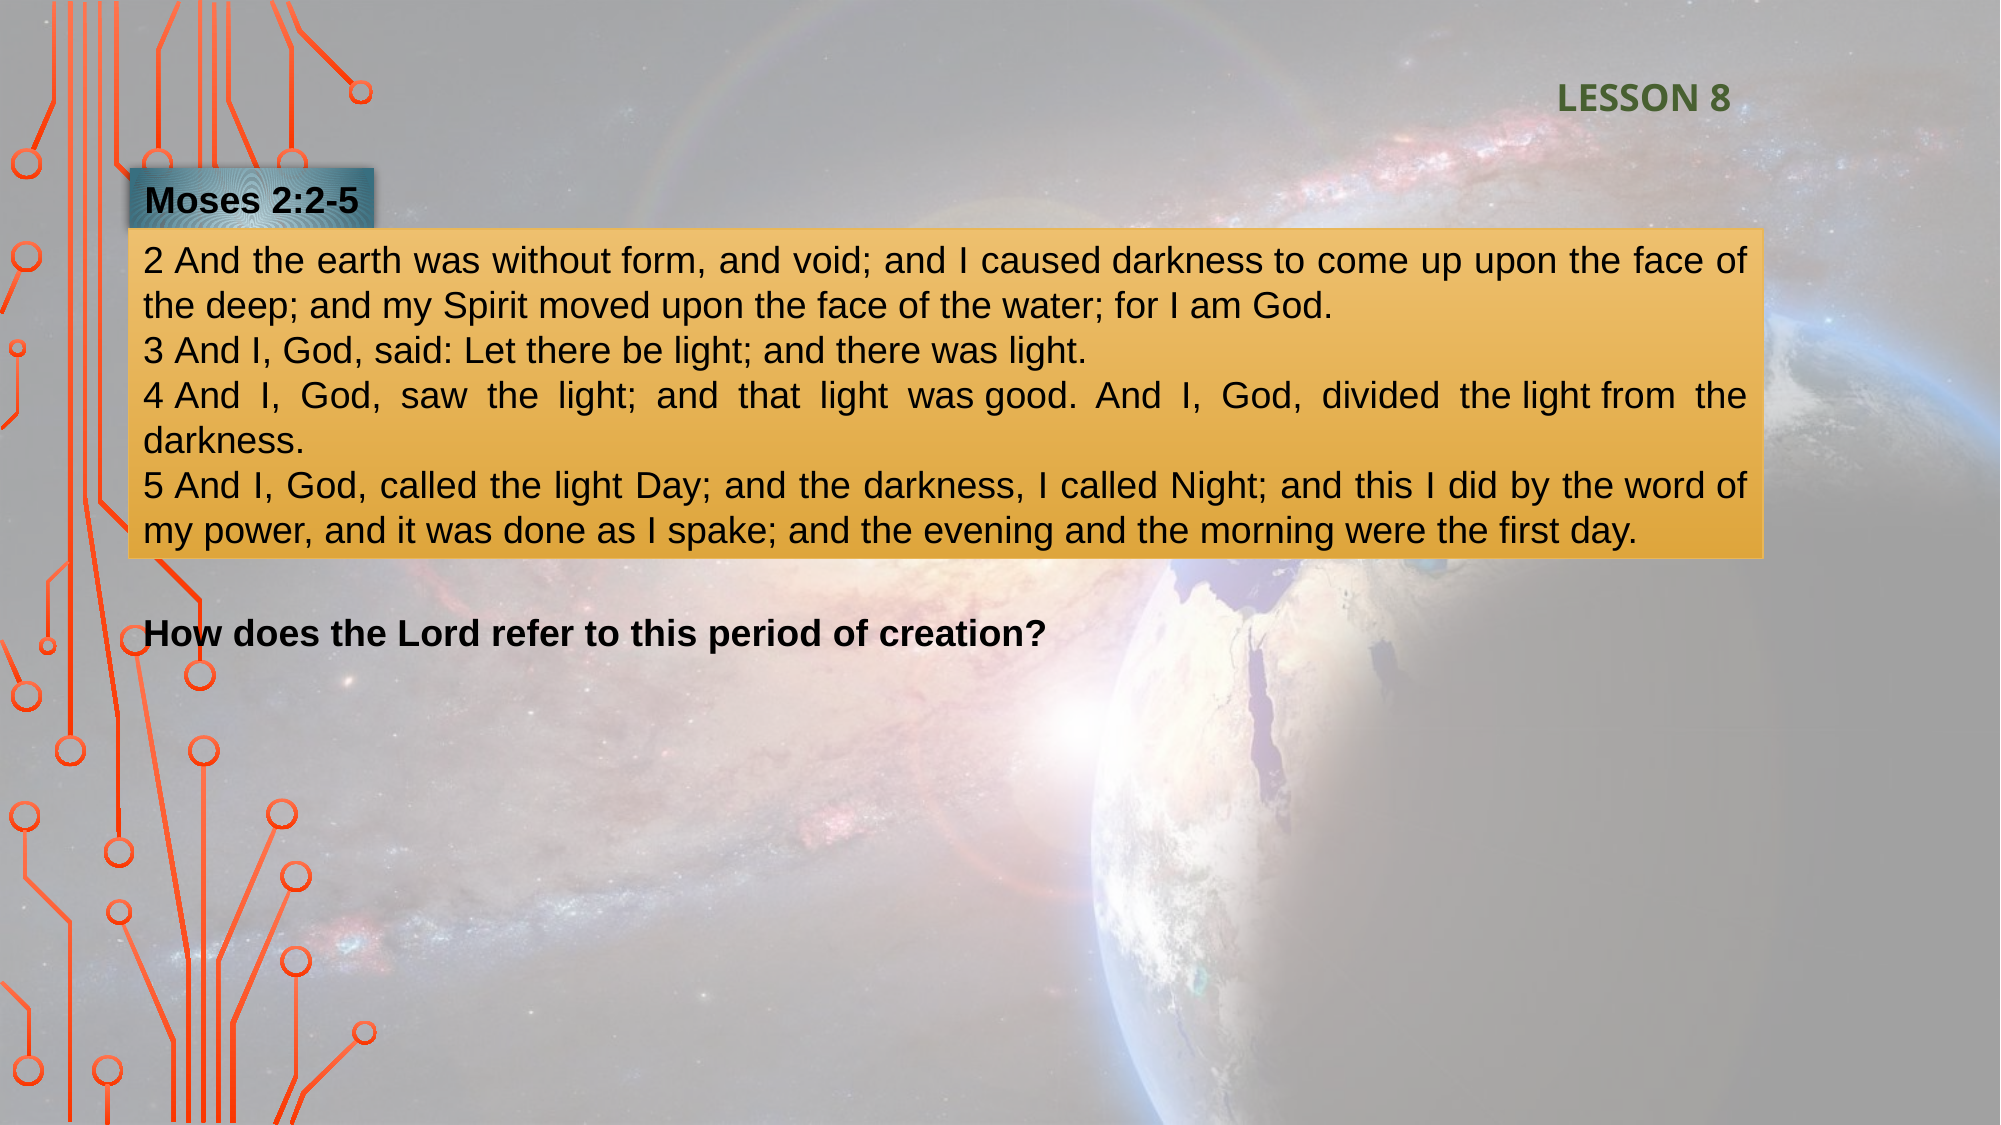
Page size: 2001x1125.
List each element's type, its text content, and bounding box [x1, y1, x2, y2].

text_box How does the Lord refer to this period of creation? [128, 601, 1129, 662]
text_box Moses 2:2-5 [129, 168, 374, 228]
text_box LESSON 8 [1541, 66, 1850, 190]
text_box 2 And the earth was without form, and void; and I caused darkness to come up upon the face of the deep; and my Spirit moved upon the face of the water; for I am God. 3 And I, God, said: Let there be light; and there was light. 4 And I, God, saw the light; and that light was good. And I, God, divided the light from the darkness. 5 And I, God, called the light Day; and the darkness, I called Night; and this I did by the word of my power, and it was done as I spake; and the evening and the morning were the first day. [128, 228, 1764, 559]
